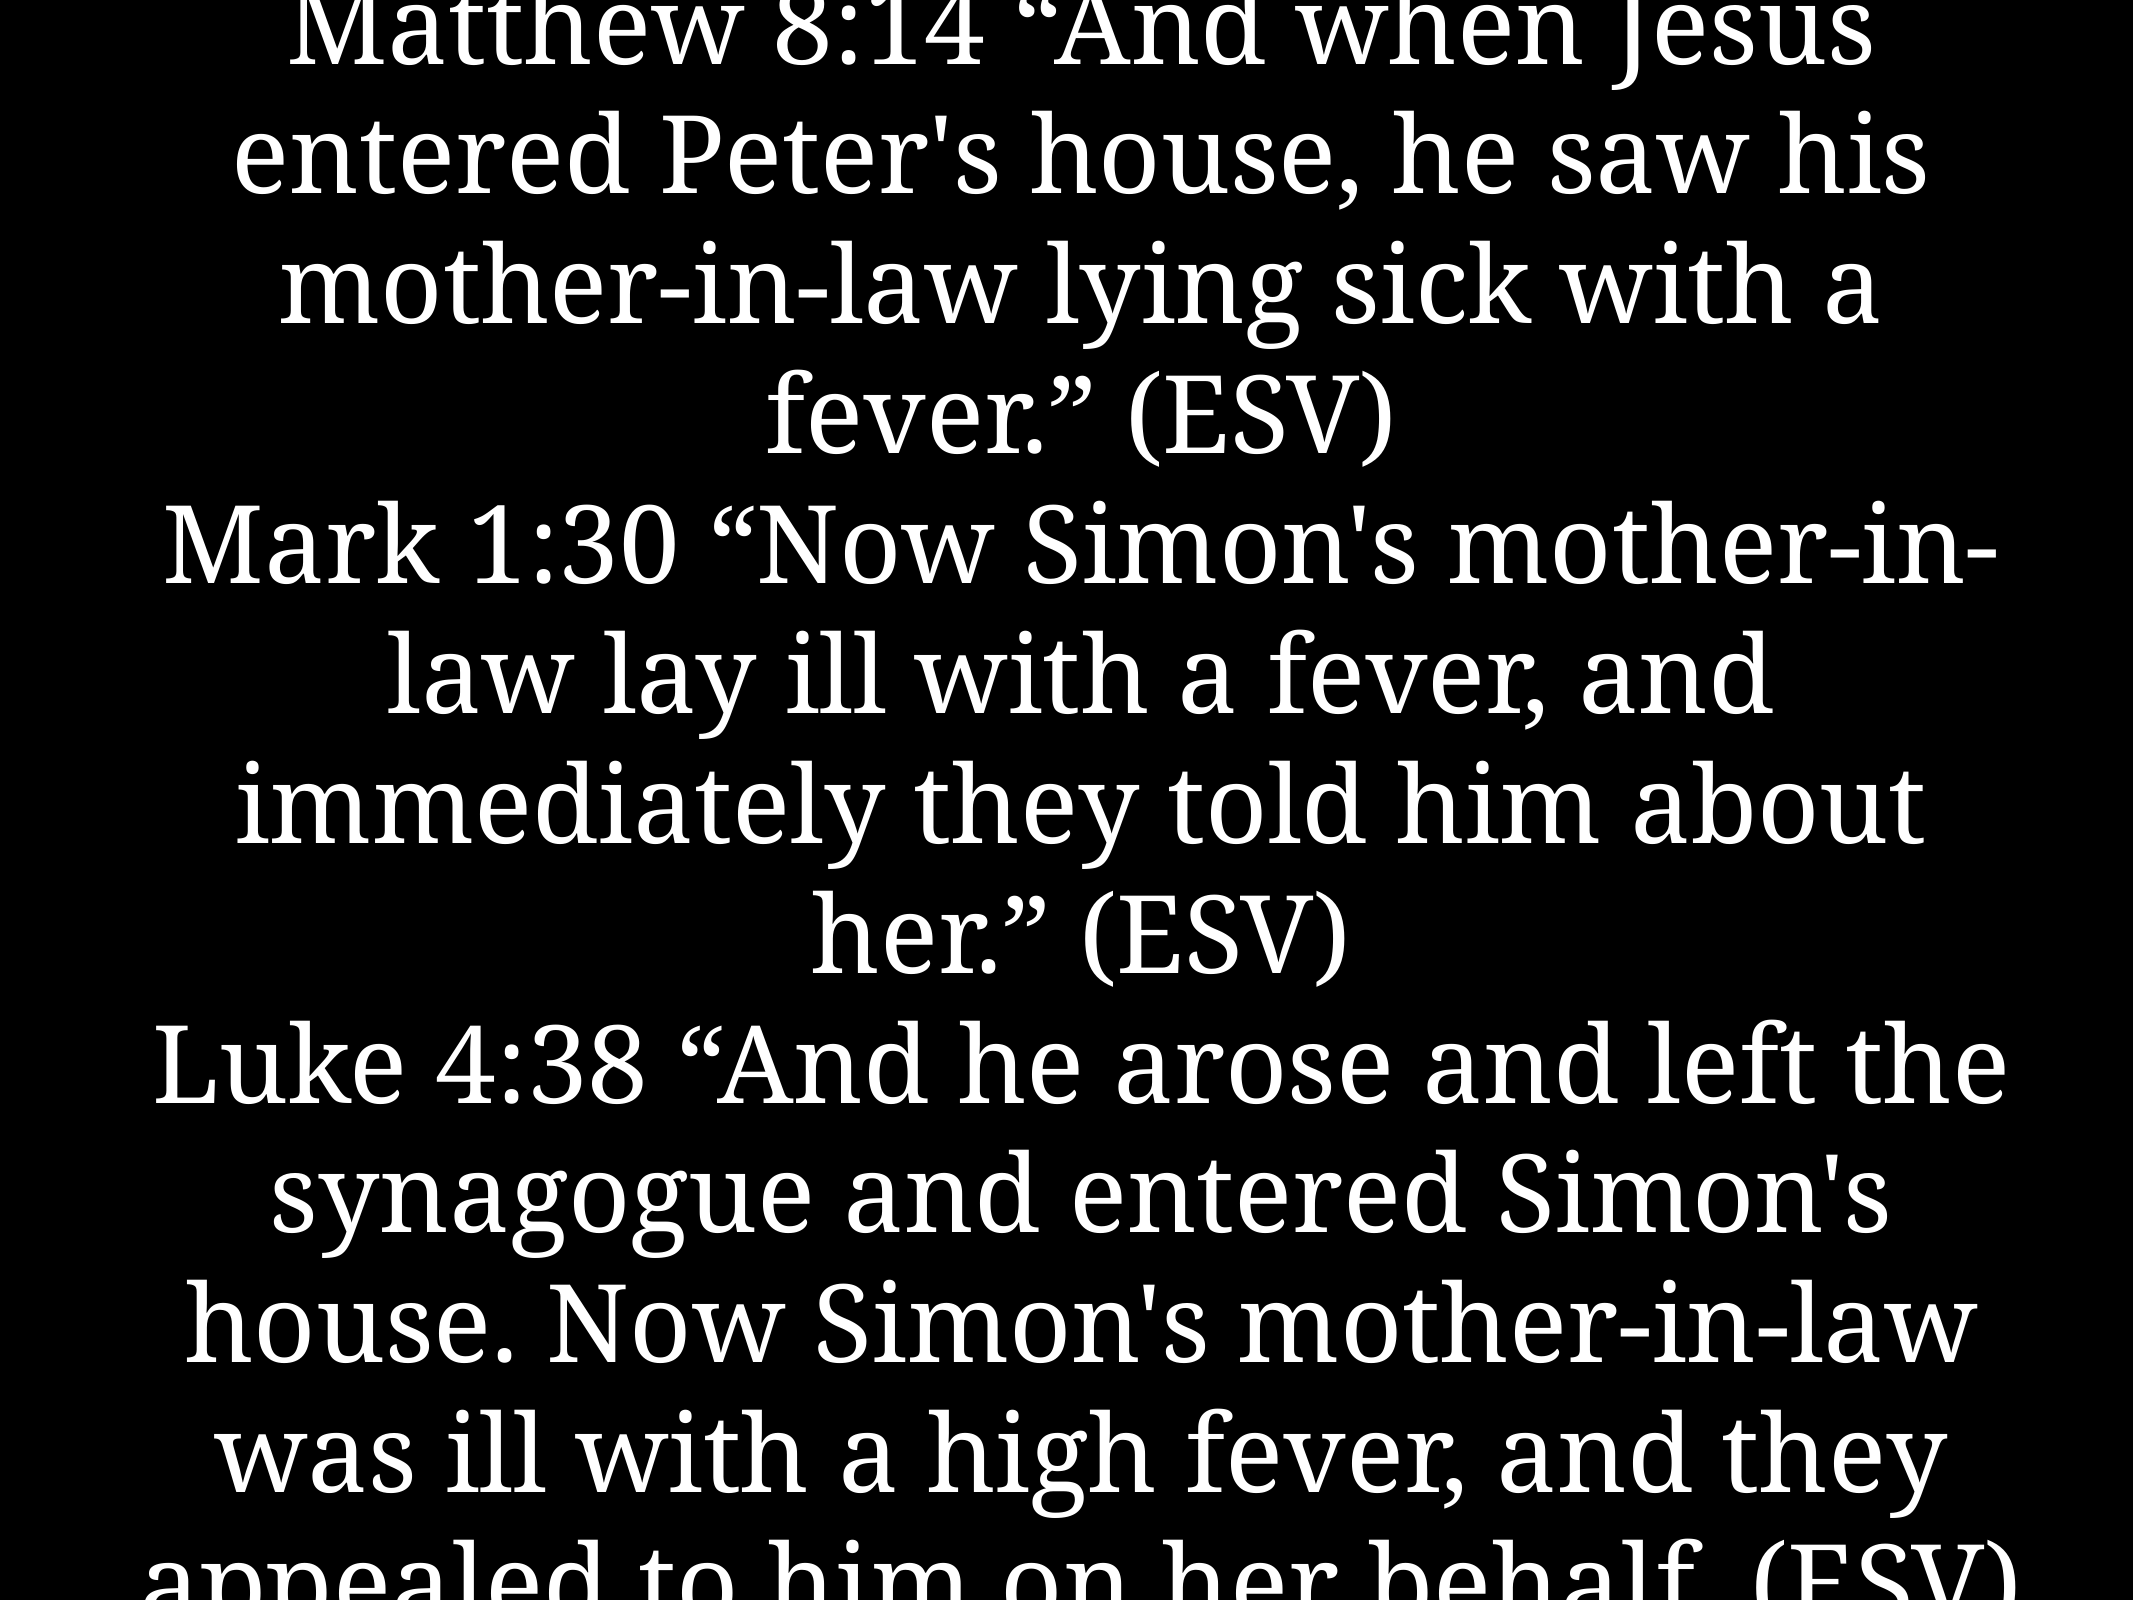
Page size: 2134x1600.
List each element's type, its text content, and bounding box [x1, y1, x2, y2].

title Matthew 8:14 “And when Jesus entered Peter's house, he saw his mother-in-law lying sick with a fever.” (ESV) Mark 1:30 “Now Simon's mother-in-law lay ill with a fever, and immediately they told him about her.” (ESV) Luke 4:38 “And he arose and left the synagogue and entered Simon's house. Now Simon's mother-in-law was ill with a high fever, and they appealed to him on her behalf. (ESV) [109, 110, 2054, 1490]
